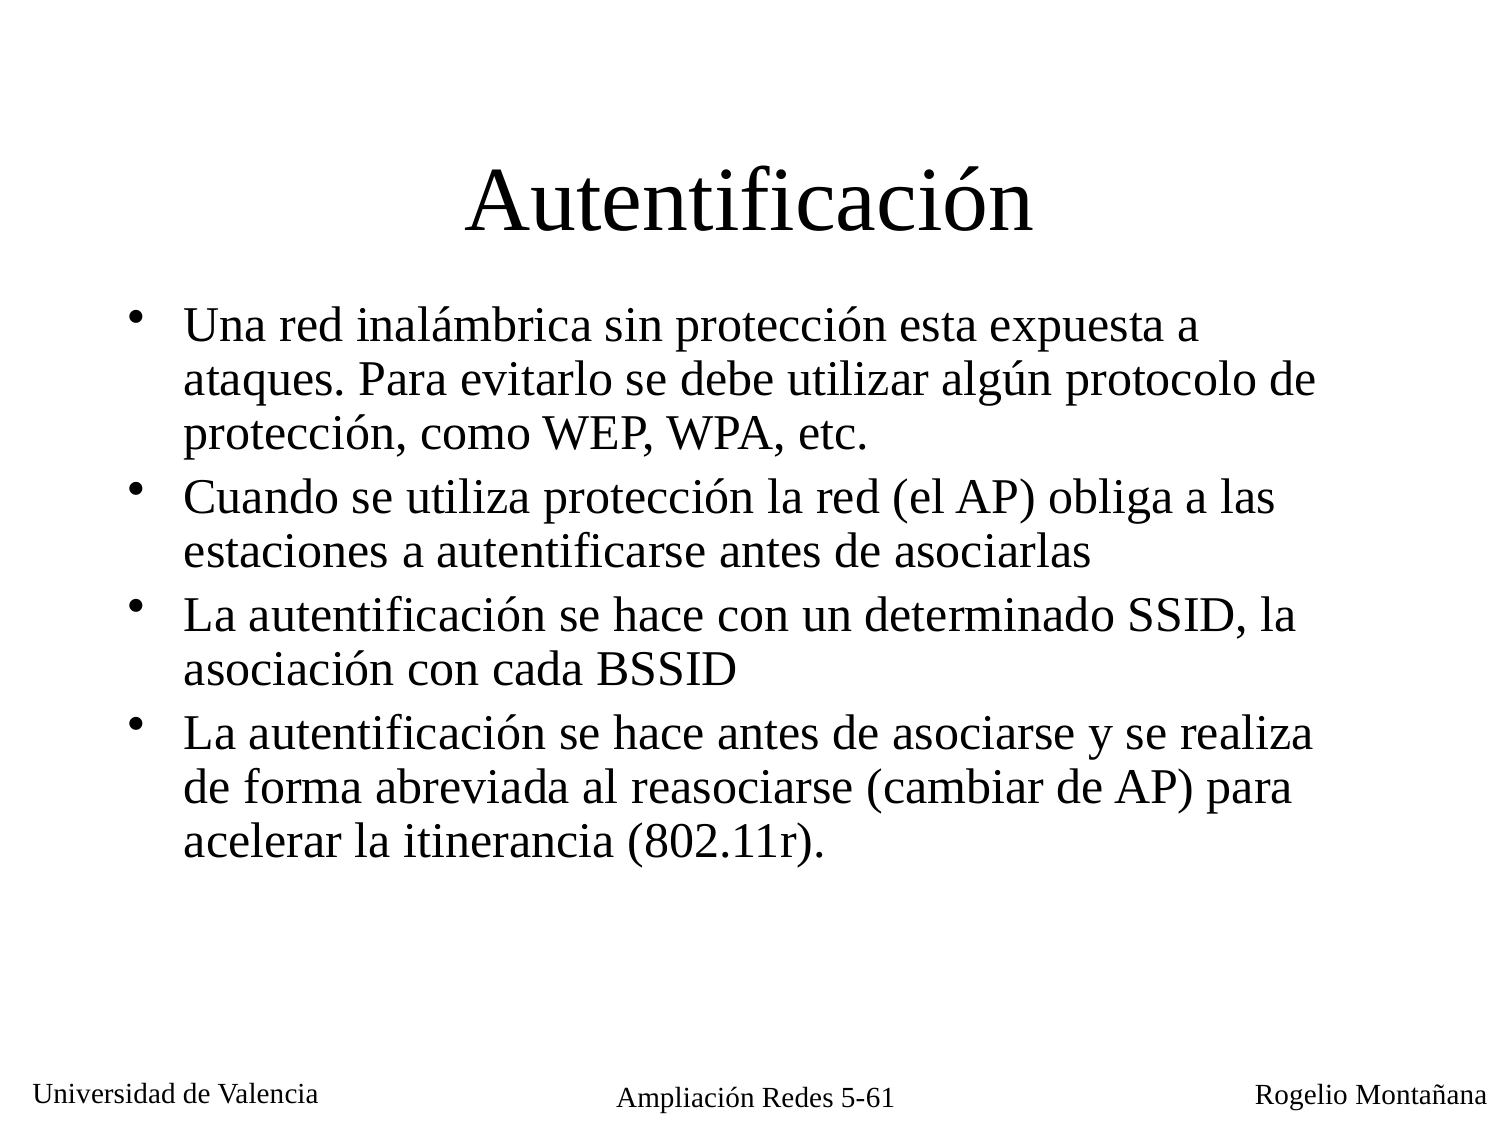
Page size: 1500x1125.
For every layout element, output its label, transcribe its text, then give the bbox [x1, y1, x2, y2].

title Autentificación [112, 99, 1388, 288]
list Una red inalámbrica sin protección esta expuesta a ataques. Para evitarlo se debe utilizar algún protocolo de protección, como WEP, WPA, etc. Cuando se utiliza protección la red (el AP) obliga a las estaciones a autentificarse antes de asociarlas La autentificación se hace con un determinado SSID, la asociación con cada BSSID La autentificación se hace antes de asociarse y se realiza de forma abreviada al reasociarse (cambiar de AP) para acelerar la itinerancia (802.11r). [112, 290, 1388, 966]
slide_number Ampliación Redes 5-61 [572, 1070, 940, 1116]
